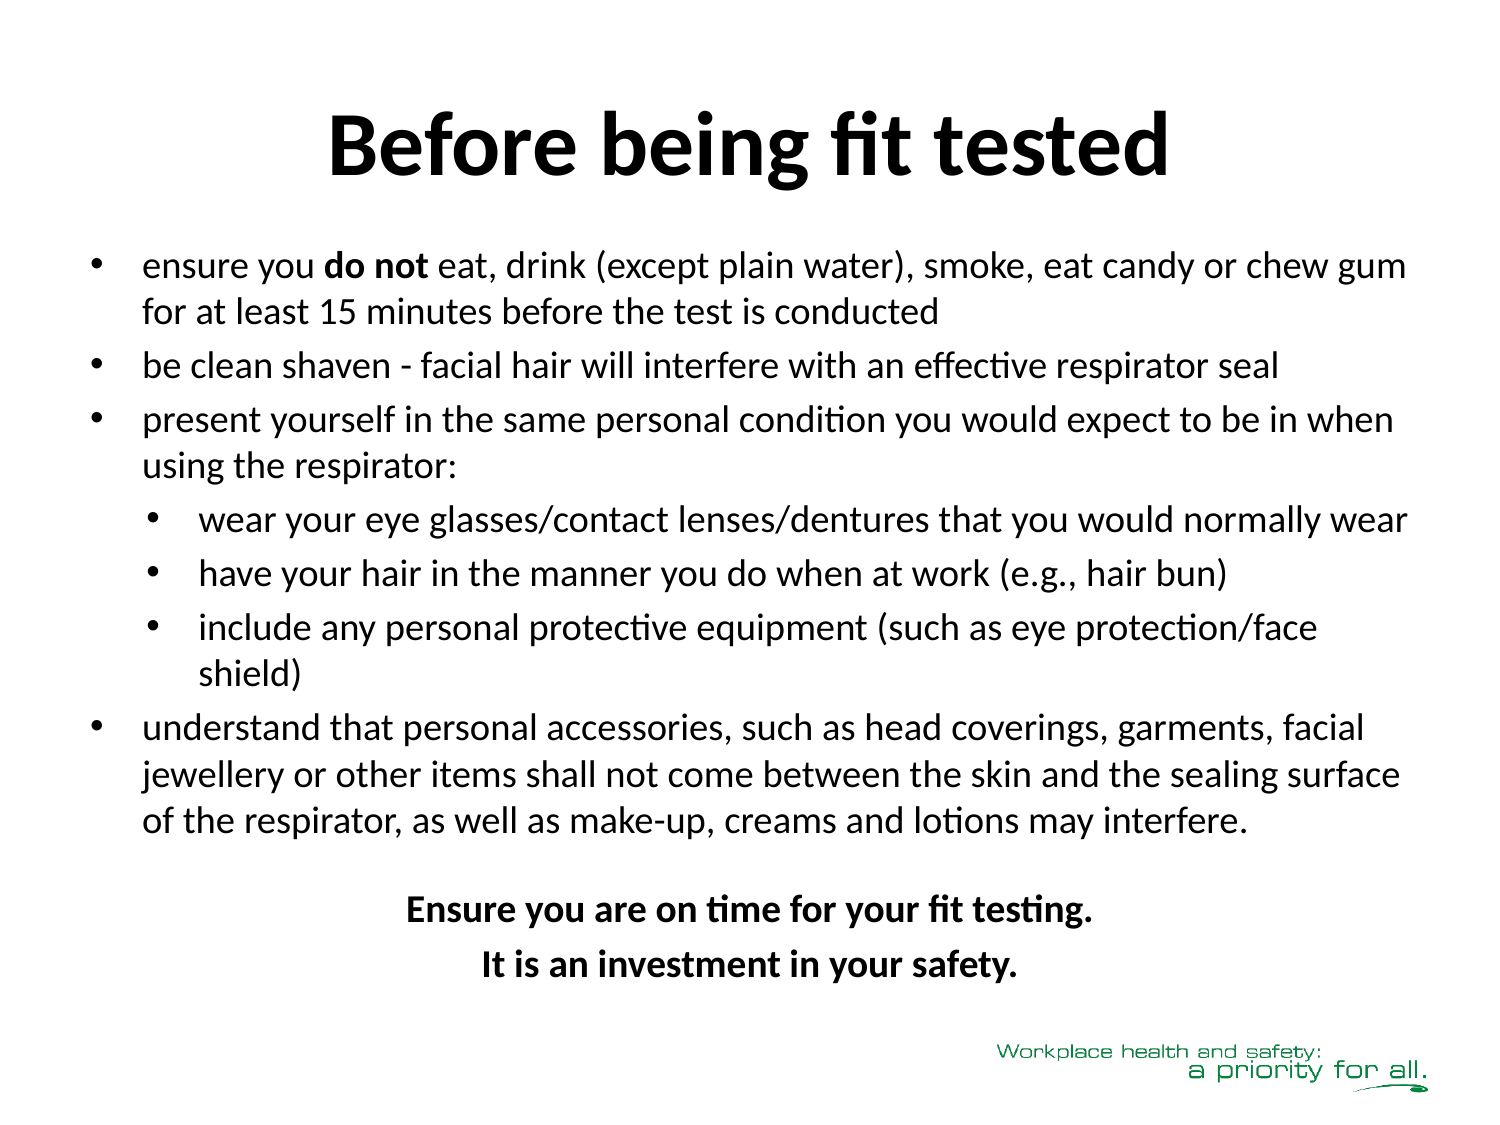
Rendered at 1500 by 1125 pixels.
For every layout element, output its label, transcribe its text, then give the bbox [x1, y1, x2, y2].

title Before being fit tested [75, 45, 1425, 232]
list ensure you do not eat, drink (except plain water), smoke, eat candy or chew gum for at least 15 minutes before the test is conducted be clean shaven - facial hair will interfere with an effective respirator seal present yourself in the same personal condition you would expect to be in when using the respirator: wear your eye glasses/contact lenses/dentures that you would normally wear have your hair in the manner you do when at work (e.g., hair bun) include any personal protective equipment (such as eye protection/face shield) understand that personal accessories, such as head coverings, garments, facial jewellery or other items shall not come between the skin and the sealing surface of the respirator, as well as make-up, creams and lotions may interfere. Ensure you are on time for your fit testing. It is an investment in your safety. [75, 232, 1425, 1005]
picture [987, 1031, 1437, 1103]
